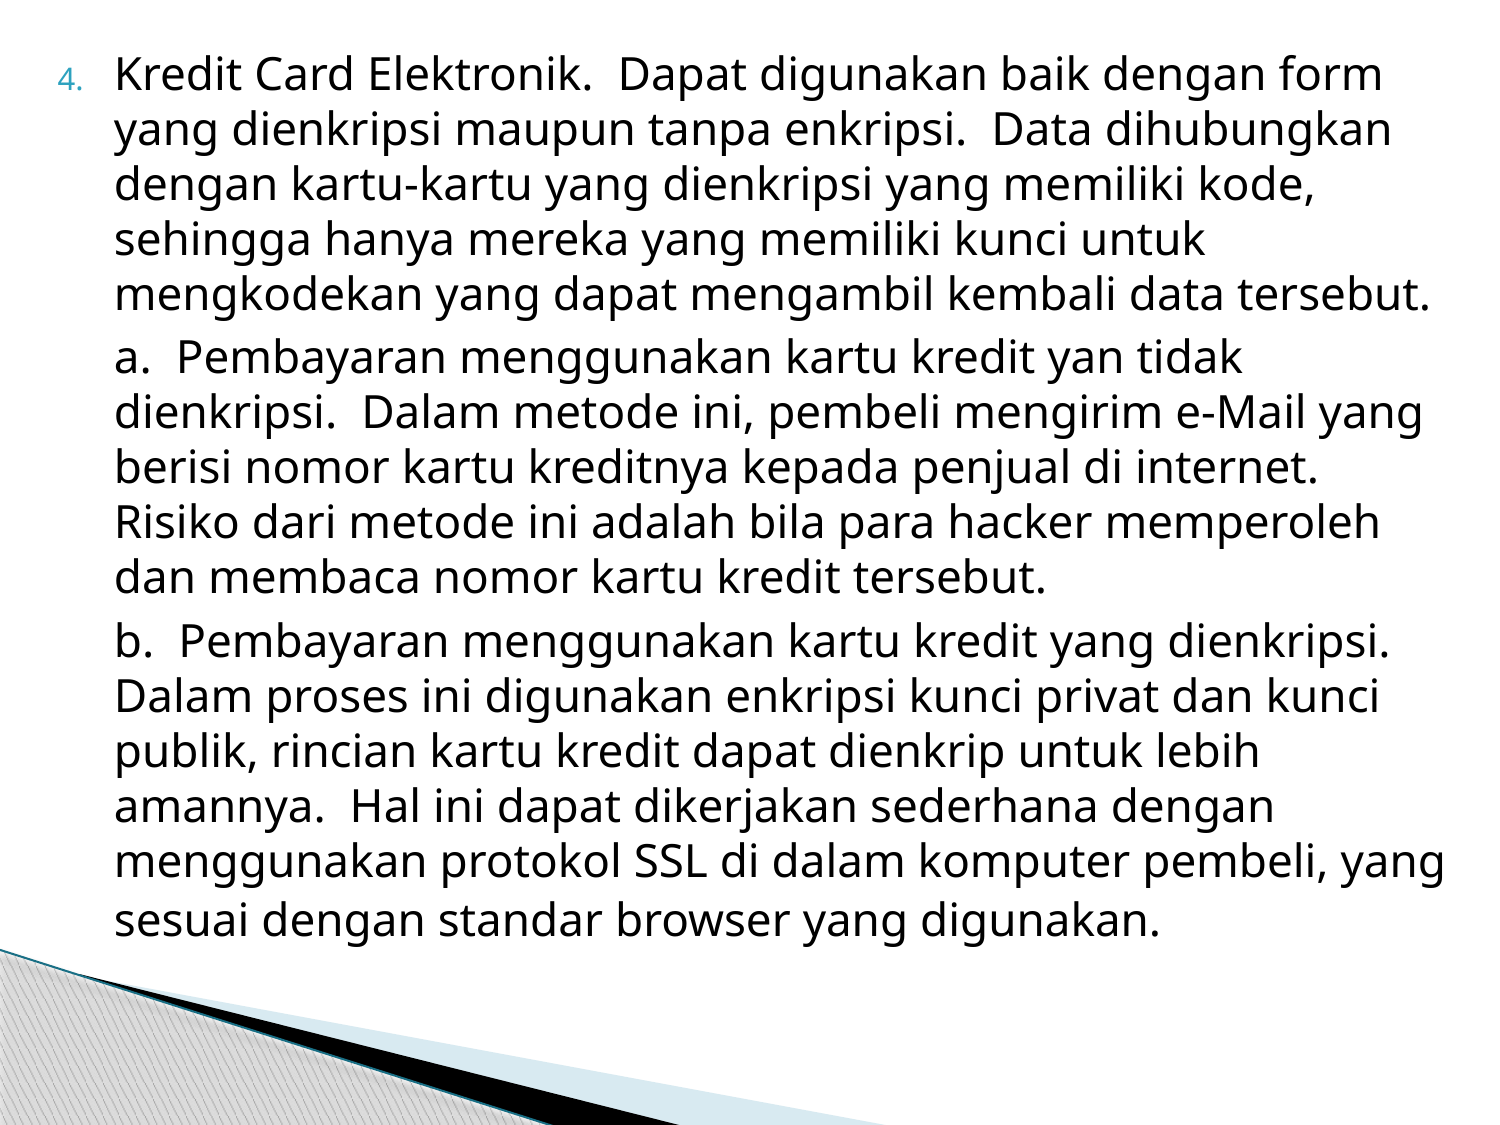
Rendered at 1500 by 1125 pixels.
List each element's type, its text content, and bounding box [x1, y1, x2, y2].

list Kredit Card Elektronik. Dapat digunakan baik dengan form yang dienkripsi maupun tanpa enkripsi. Data dihubungkan dengan kartu-kartu yang dienkripsi yang memiliki kode, sehingga hanya mereka yang memiliki kunci untuk mengkodekan yang dapat mengambil kembali data tersebut. a. Pembayaran menggunakan kartu kredit yan tidak dienkripsi. Dalam metode ini, pembeli mengirim e-Mail yang berisi nomor kartu kreditnya kepada penjual di internet. Risiko dari metode ini adalah bila para hacker memperoleh dan membaca nomor kartu kredit tersebut. b. Pembayaran menggunakan kartu kredit yang dienkripsi. Dalam proses ini digunakan enkripsi kunci privat dan kunci publik, rincian kartu kredit dapat dienkrip untuk lebih amannya. Hal ini dapat dikerjakan sederhana dengan menggunakan protokol SSL di dalam komputer pembeli, yang sesuai dengan standar browser yang digunakan. [24, 37, 1475, 986]
